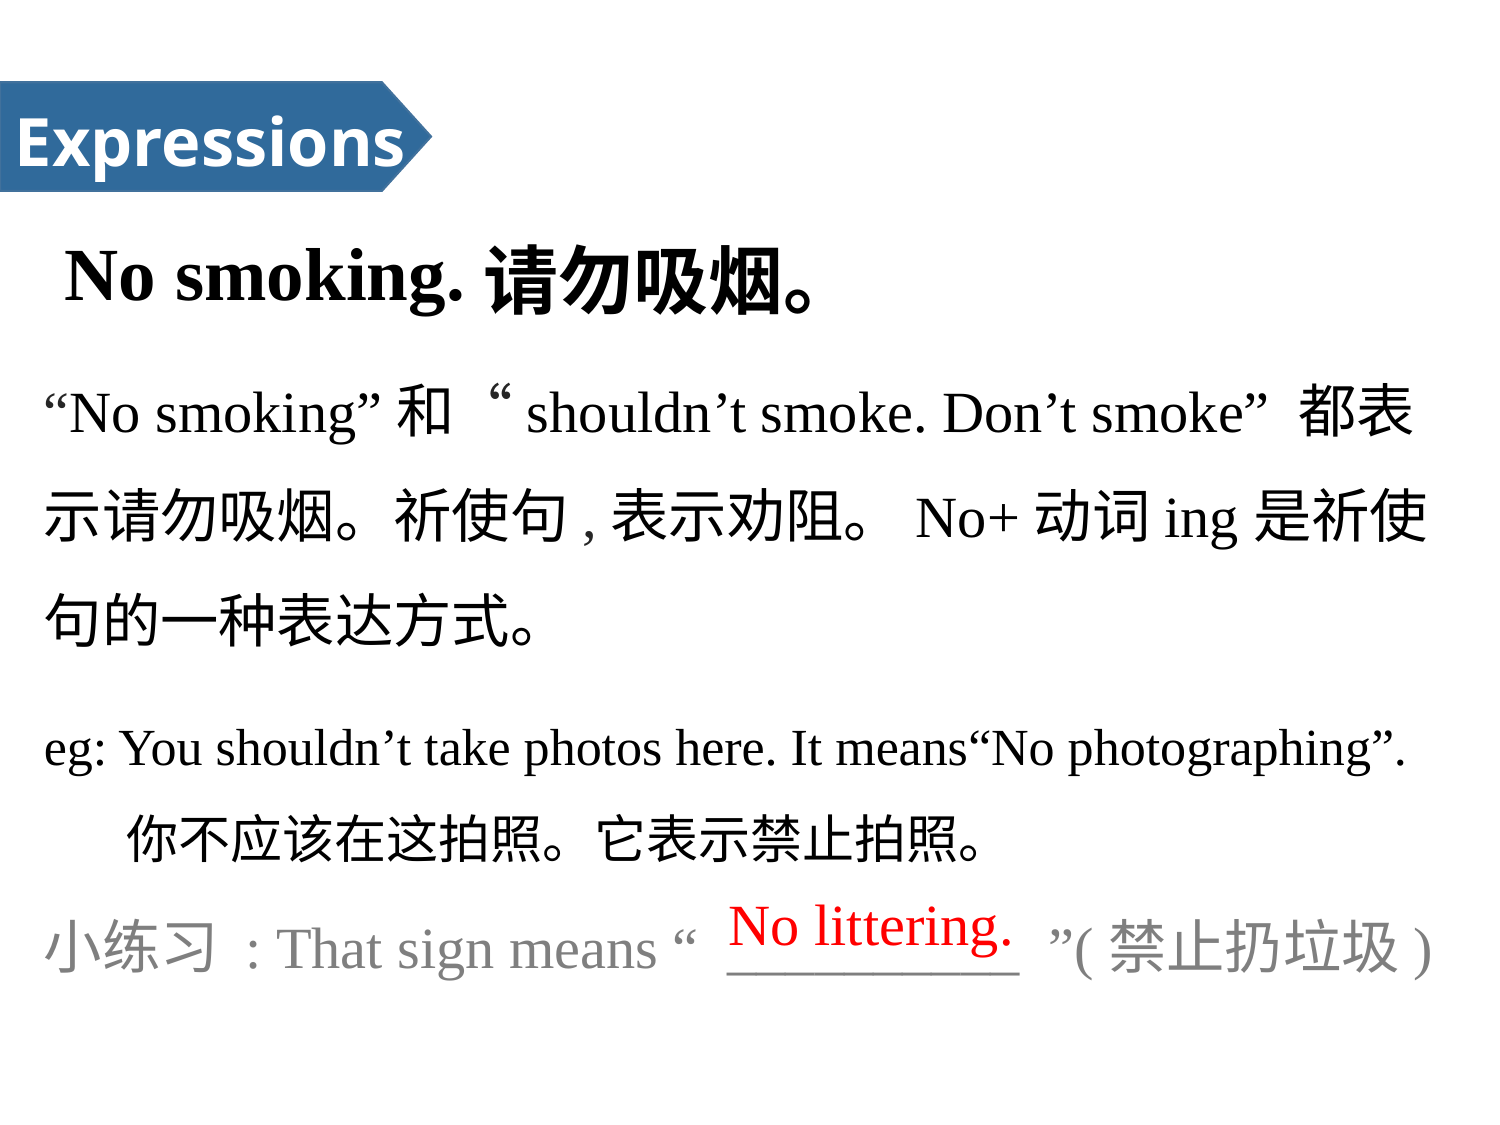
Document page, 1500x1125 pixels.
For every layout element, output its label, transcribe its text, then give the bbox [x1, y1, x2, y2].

text_box 请勿吸烟。 [469, 226, 874, 331]
text_box eg: You shouldn’t take photos here. It means“No photographing”. 你不应该在这拍照。它表示禁止拍照。 [29, 674, 1500, 877]
text_box “No smoking”和“shouldn’t smoke. Don’t smoke” 都表示请勿吸烟。祈使句,表示劝阻。No+动词ing是祈使句的一种表达方式。 [29, 332, 1481, 662]
title Expressions [0, 102, 454, 182]
text_box No littering. [699, 879, 1029, 965]
text_box 小练习 : That sign means “ __________ ”(禁止扔垃圾) [29, 868, 1481, 988]
text_box No smoking. [31, 218, 480, 414]
